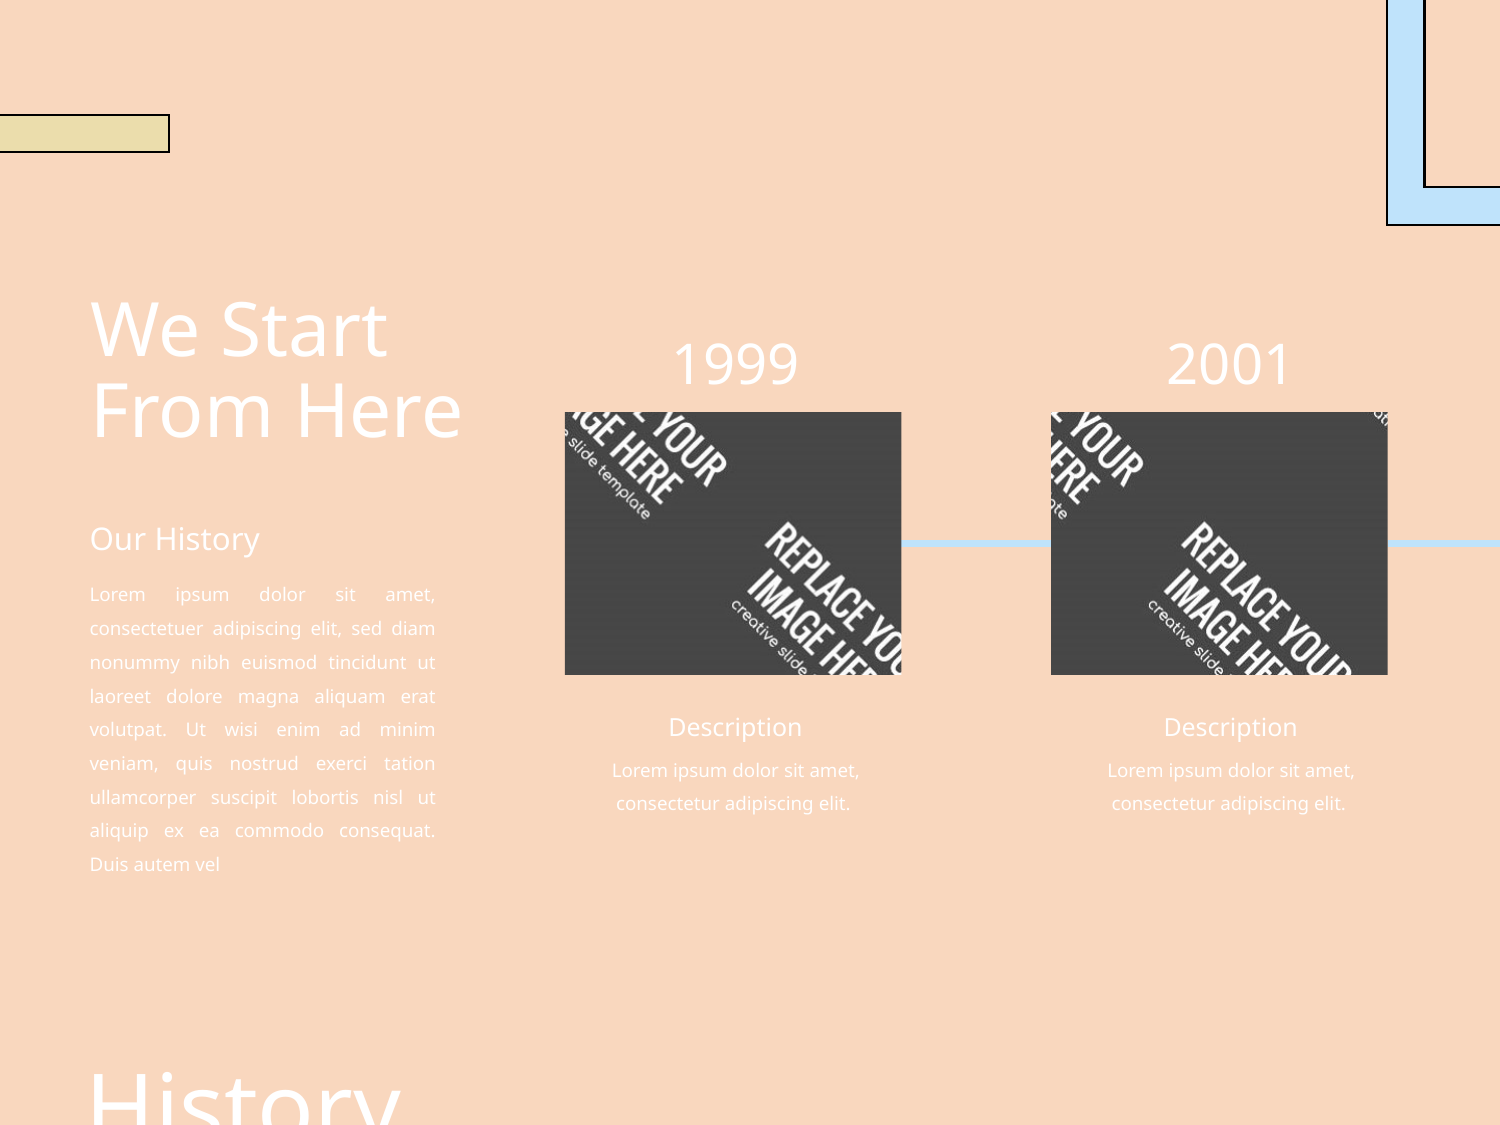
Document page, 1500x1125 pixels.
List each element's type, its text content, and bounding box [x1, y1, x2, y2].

text_box Lorem ipsum dolor sit amet, consectetur adipiscing elit. [592, 739, 879, 822]
text_box Our History [74, 511, 516, 564]
text_box Description [604, 704, 868, 749]
picture [1051, 412, 1388, 675]
text_box [1386, 0, 1500, 226]
title We Start From Here [75, 207, 1370, 539]
picture [564, 412, 902, 675]
text_box Lorem ipsum dolor sit amet, consectetuer adipiscing elit, sed diam nonummy nibh euismod tincidunt ut laoreet dolore magna aliquam erat volutpat. Ut wisi enim ad minim veniam, quis nostrud exerci tation ullamcorper suscipit lobortis nisl ut aliquip ex ea commodo consequat. Duis autem vel [74, 564, 450, 883]
text_box Lorem ipsum dolor sit amet, consectetur adipiscing elit. [1088, 739, 1374, 822]
text_box Description [1099, 704, 1363, 749]
text_box [0, 114, 170, 153]
text_box History [0, 1039, 558, 1125]
